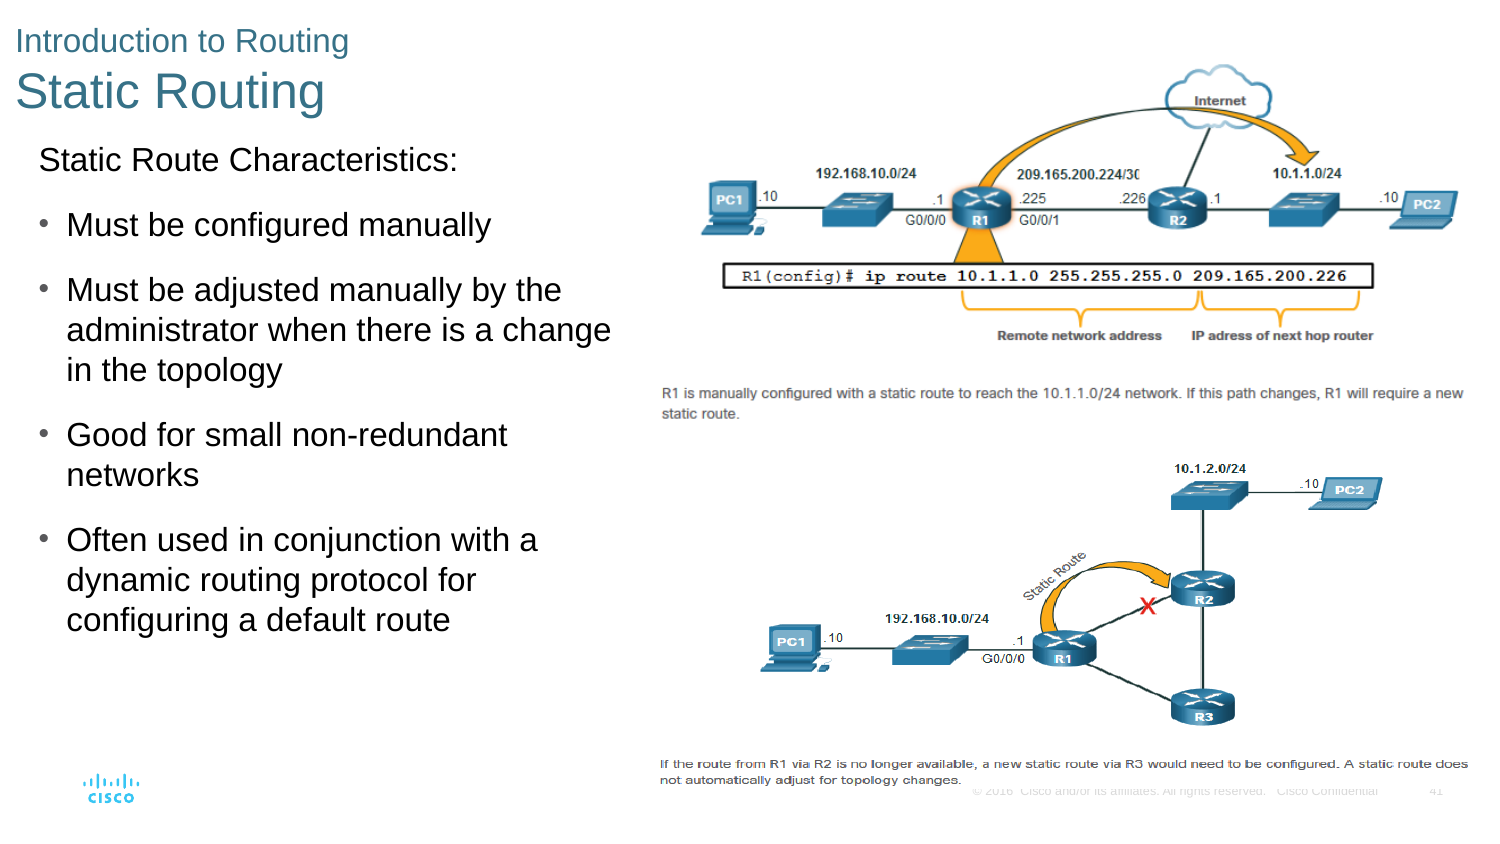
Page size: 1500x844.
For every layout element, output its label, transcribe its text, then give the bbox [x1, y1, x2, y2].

title Introduction to Routing Static Routing [0, 6, 506, 131]
list Static Route Characteristics: Must be configured manually Must be adjusted manually by the administrator when there is a change in the topology Good for small non-redundant networks Often used in conjunction with a dynamic routing protocol for configuring a default route [23, 131, 655, 635]
picture [654, 37, 1477, 429]
picture [654, 440, 1477, 789]
